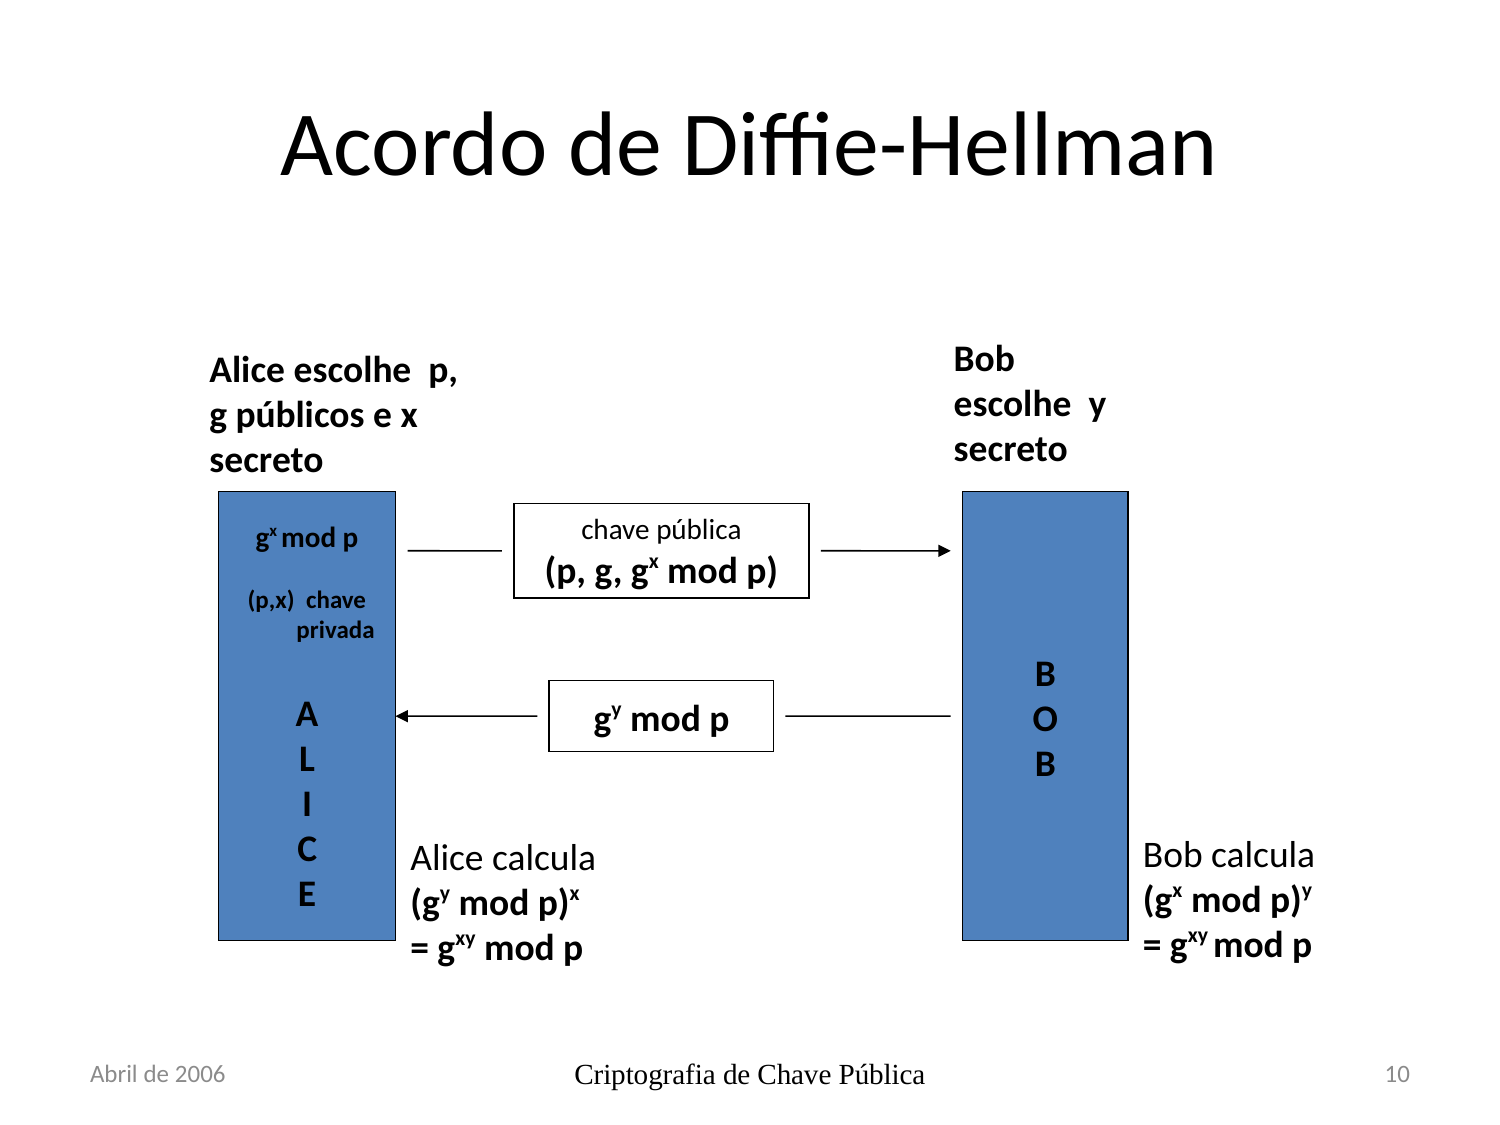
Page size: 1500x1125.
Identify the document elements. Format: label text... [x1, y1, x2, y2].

text_box chave pública (p, g, gx mod p) [513, 503, 810, 598]
text_box gy mod p [549, 680, 774, 752]
text_box gx mod p (p,x) chave privada A L I C E [218, 491, 396, 941]
text_box B O B [962, 491, 1129, 941]
text_box [395, 709, 538, 723]
text_box Alice escolhe p, g públicos e x secreto [194, 337, 479, 488]
text_box Bob escolhe y secreto [938, 326, 1187, 476]
title Acordo de Diffie-Hellman [75, 45, 1425, 233]
text_box Alice calcula (gy mod p)x = gxy mod p [395, 825, 656, 976]
slide_number Abril de 2006 [75, 1042, 425, 1103]
text_box [820, 544, 951, 558]
slide_number 10 [1074, 1042, 1425, 1103]
footer Criptografia de Chave Pública [512, 1042, 988, 1103]
text_box Bob calcula (gx mod p)y = gxy mod p [1128, 822, 1436, 973]
